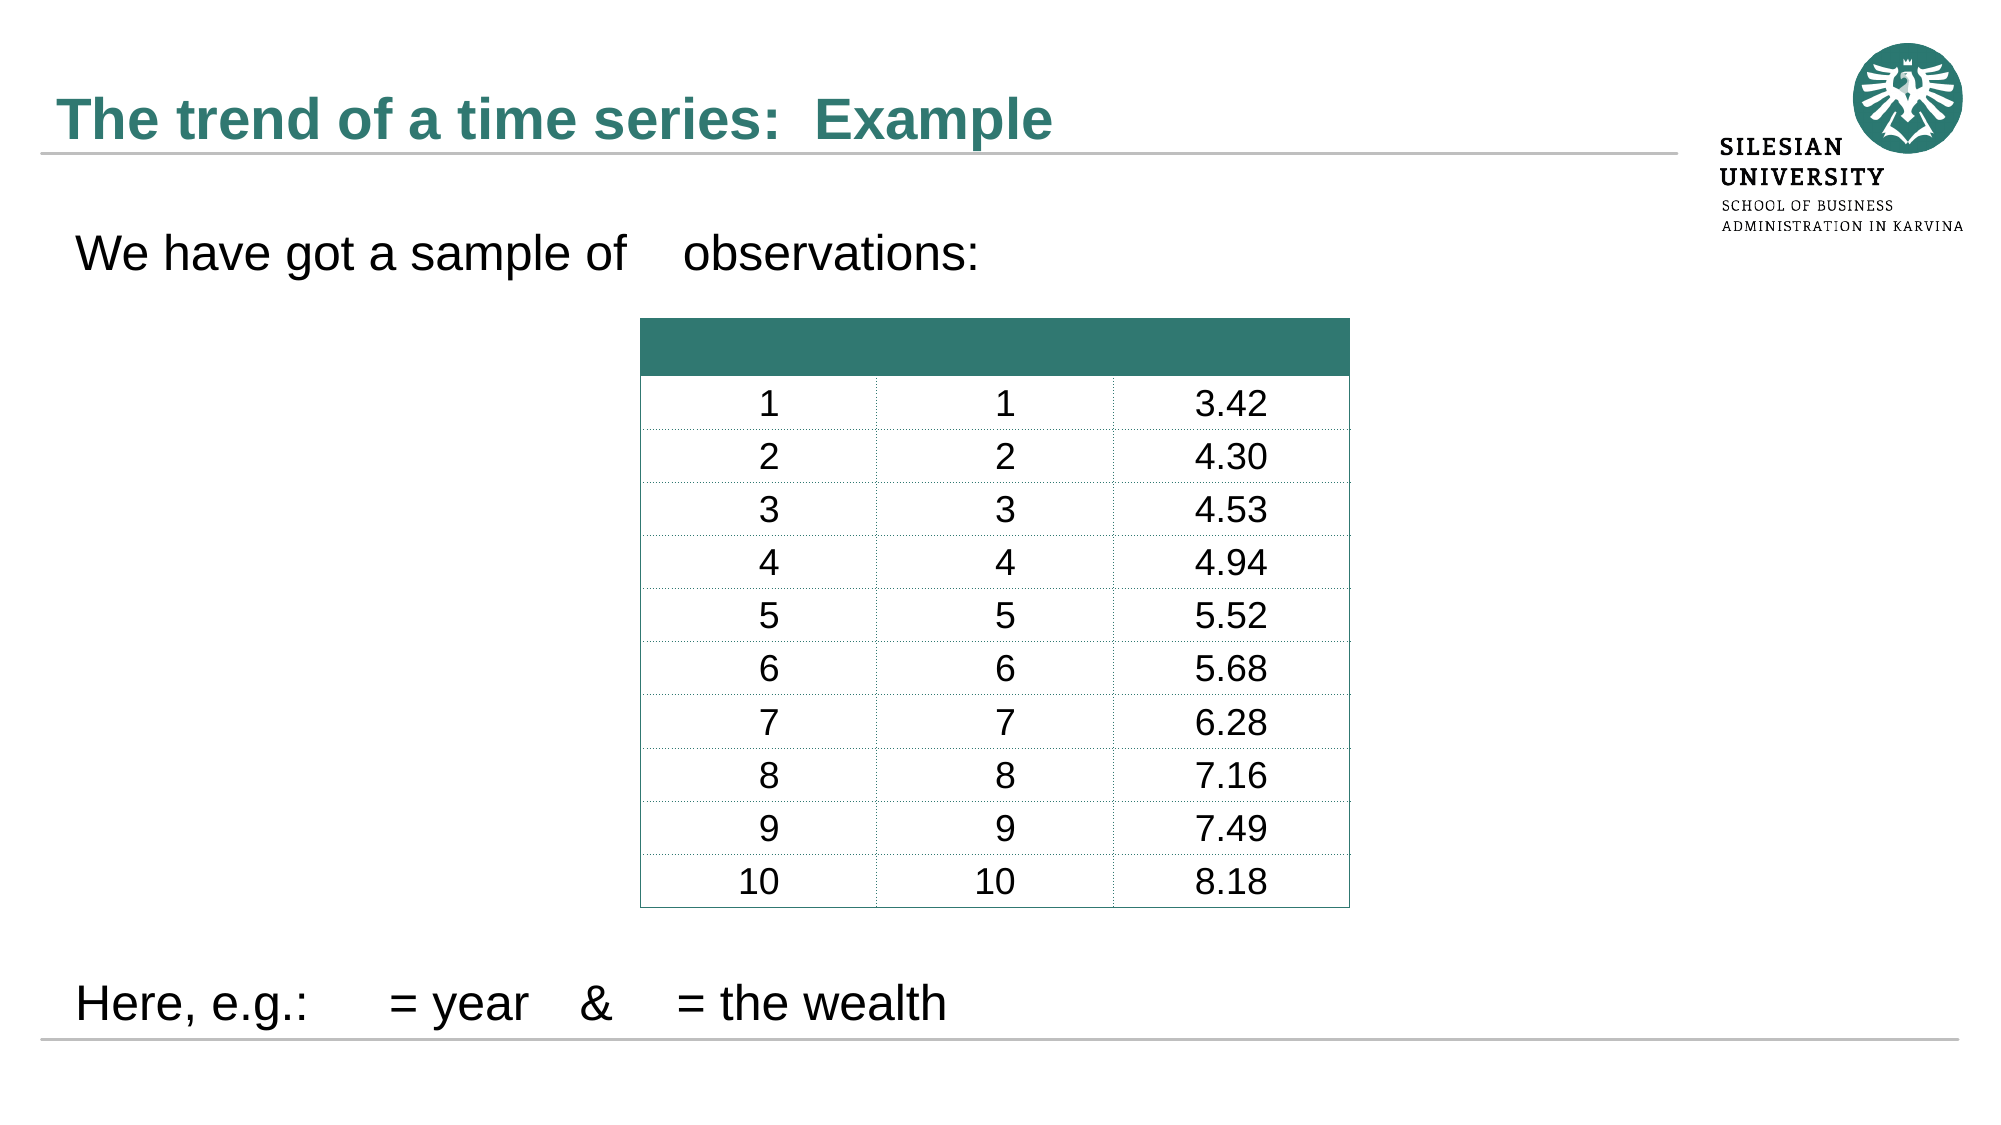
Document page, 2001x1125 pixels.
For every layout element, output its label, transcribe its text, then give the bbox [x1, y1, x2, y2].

picture [1720, 43, 1963, 231]
title The trend of a time series: Example [41, 73, 1636, 150]
